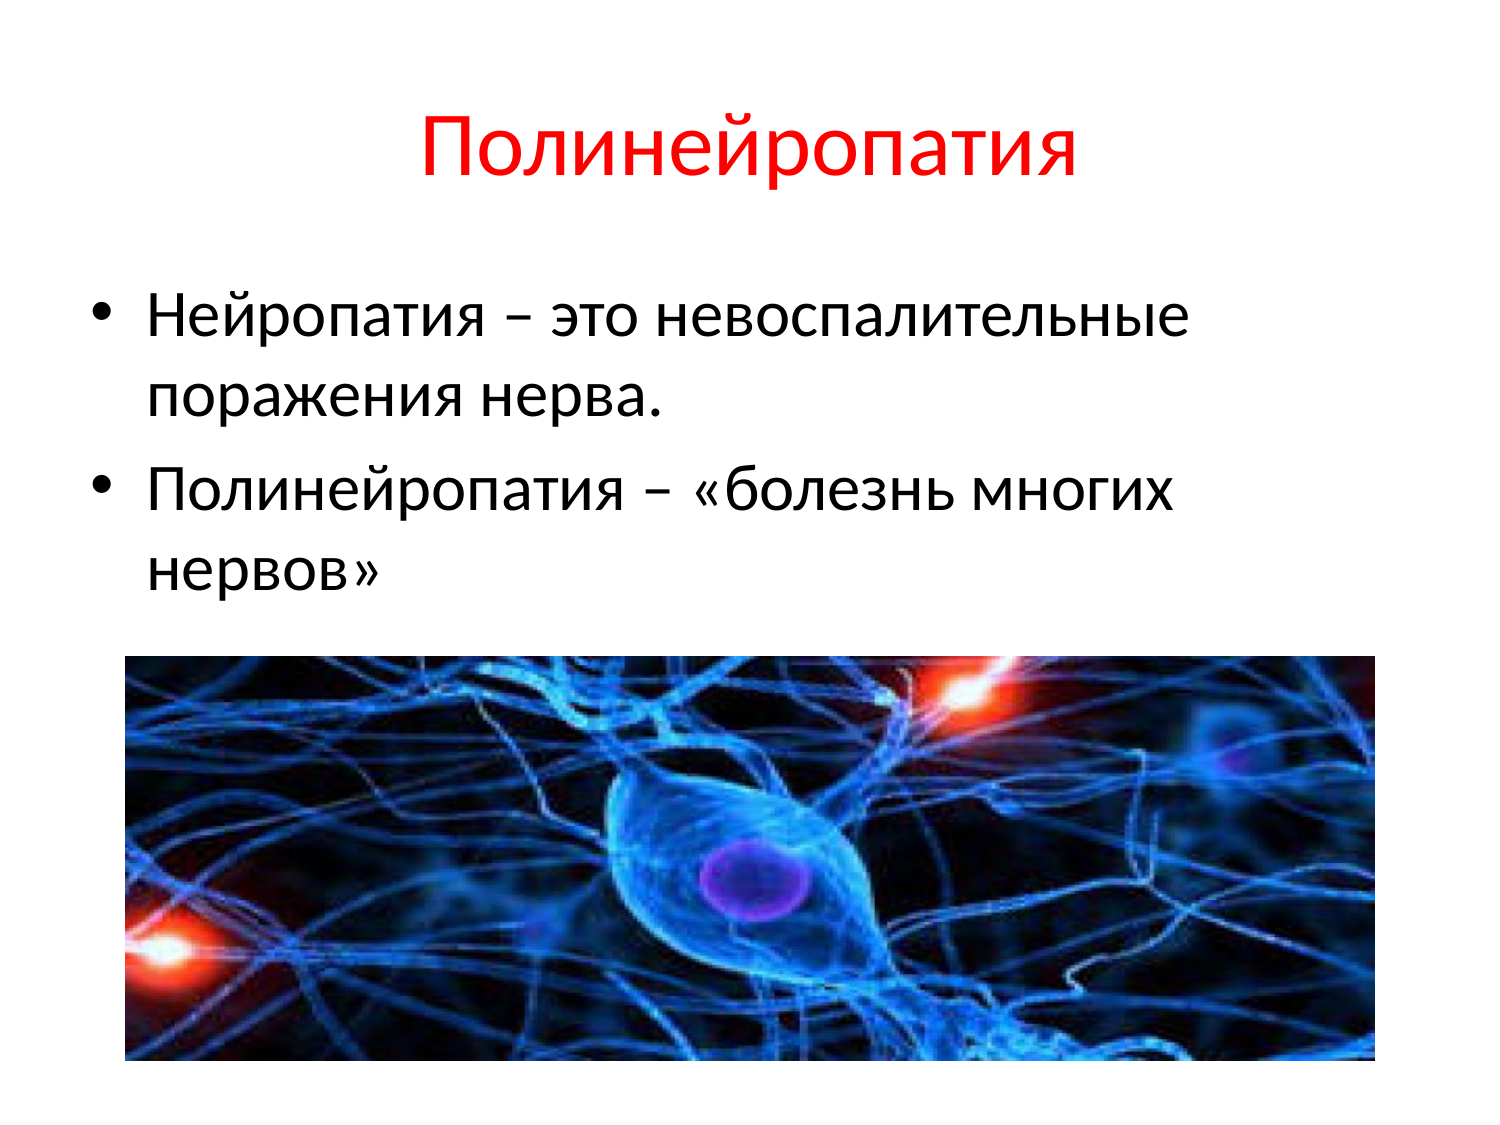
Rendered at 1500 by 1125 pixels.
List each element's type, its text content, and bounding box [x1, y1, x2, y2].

picture [124, 656, 1376, 1061]
title Полинейропатия [75, 45, 1425, 233]
list Нейропатия – это невоспалительные поражения нерва. Полинейропатия – «болезнь многих нервов» [75, 262, 1425, 1005]
